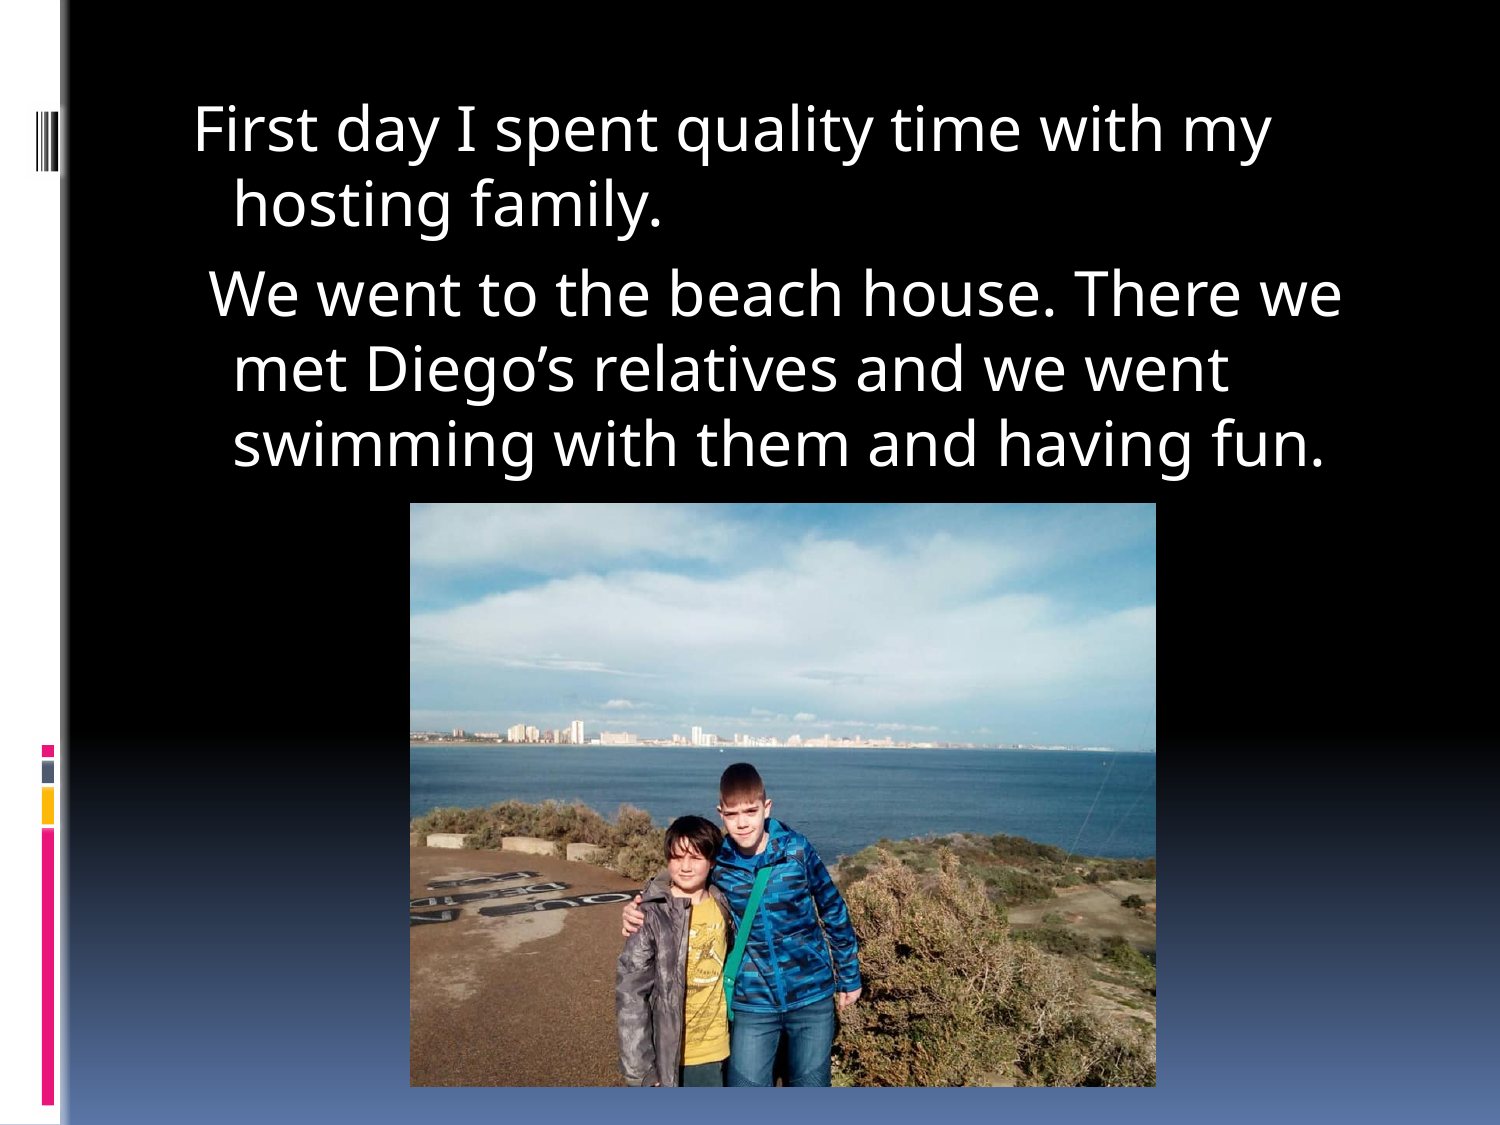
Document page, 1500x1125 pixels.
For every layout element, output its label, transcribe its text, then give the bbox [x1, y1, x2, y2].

picture [409, 503, 1157, 1088]
list First day I spent quality time with my hosting family. We went to the beach house. There we met Diego’s relatives and we went swimming with them and having fun. [150, 82, 1425, 1043]
